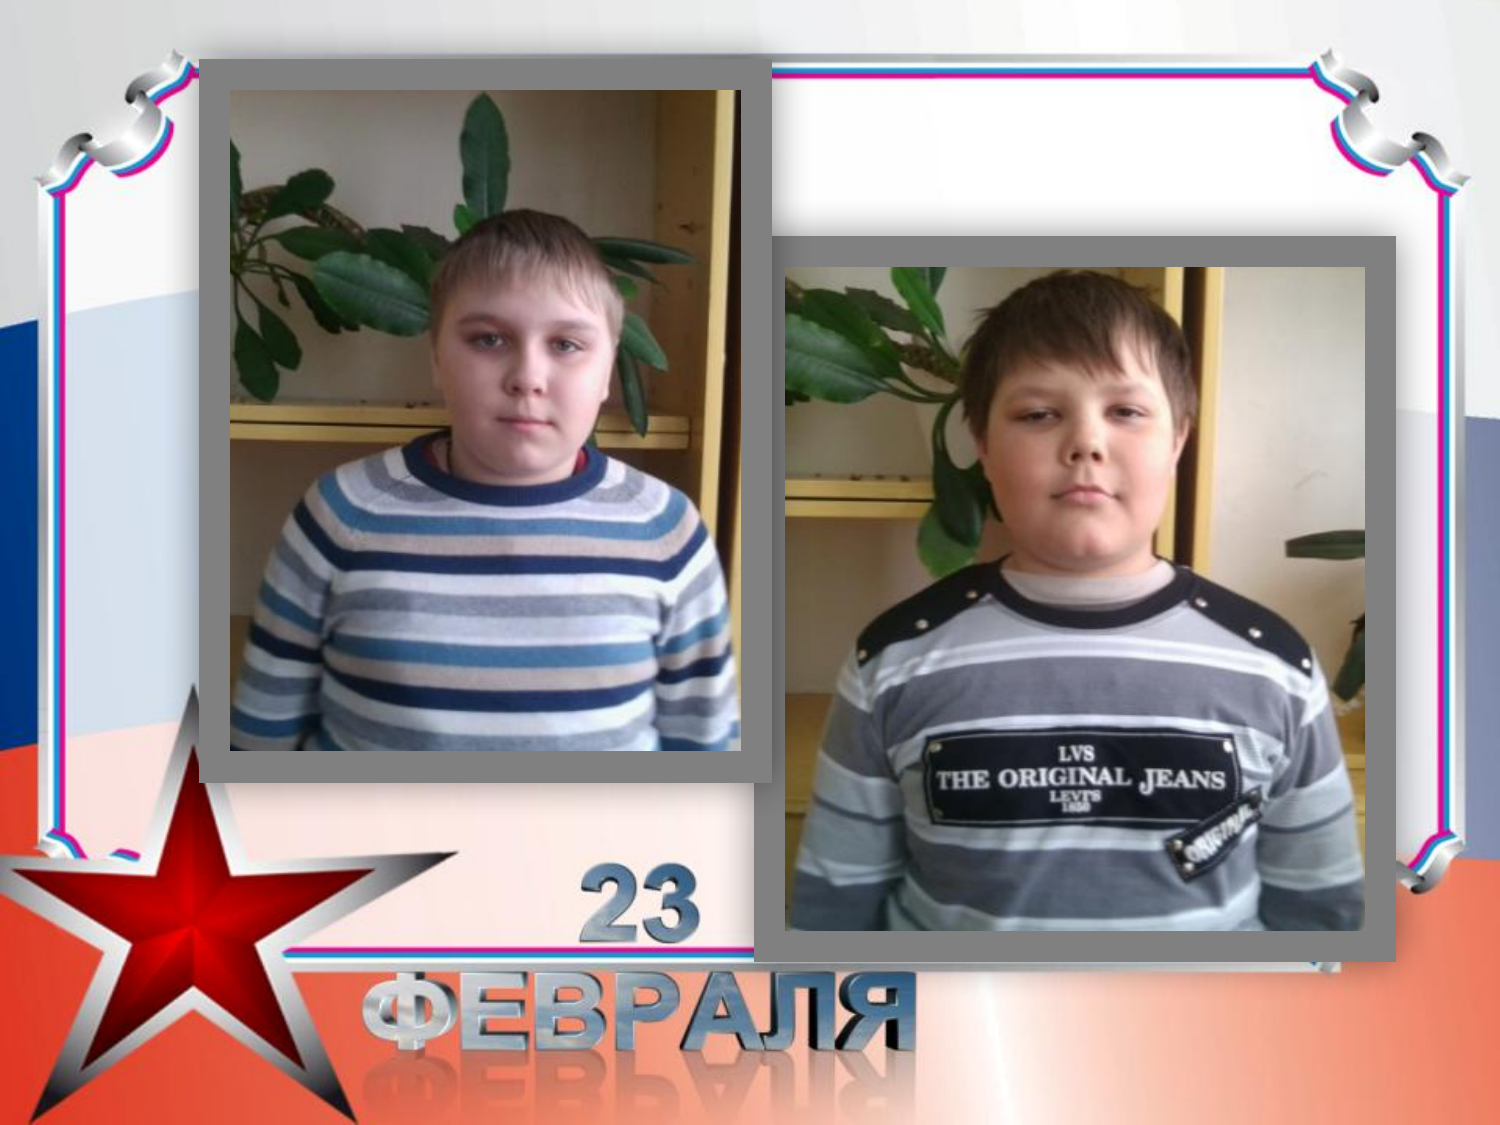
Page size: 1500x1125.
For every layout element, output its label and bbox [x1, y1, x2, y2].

list [785, 266, 1366, 931]
picture [0, 0, 1500, 1125]
